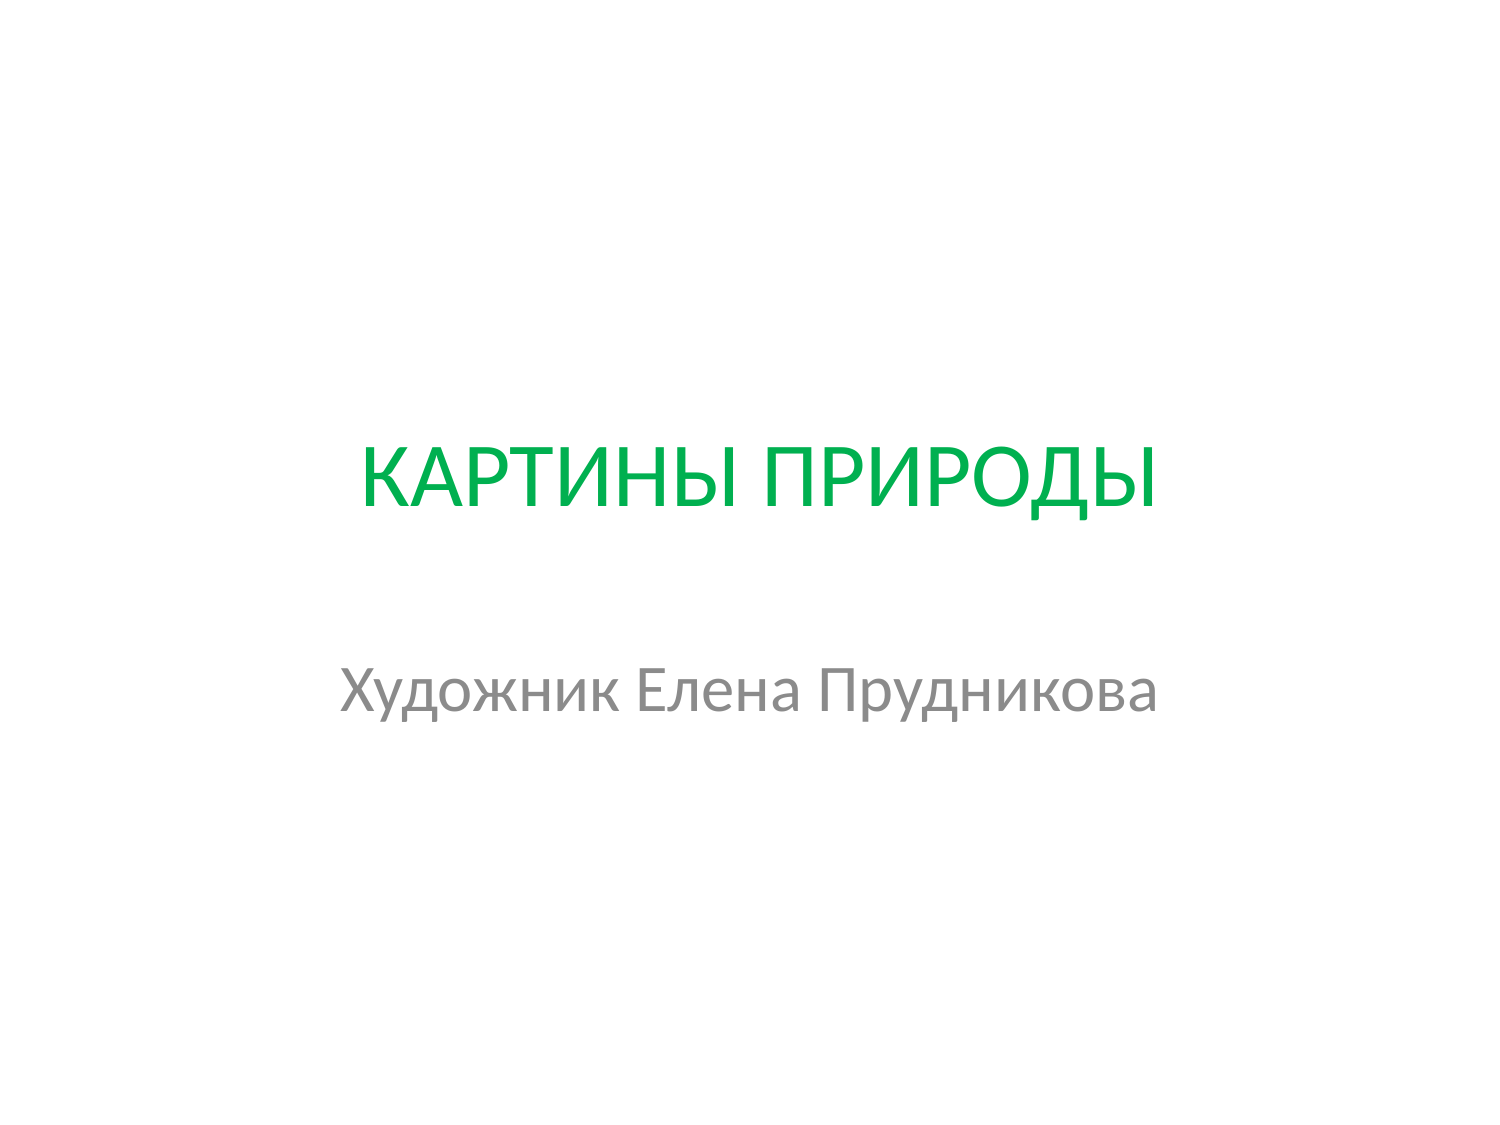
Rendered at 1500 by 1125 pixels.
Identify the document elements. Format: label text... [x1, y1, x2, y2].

subtitle Художник Елена Прудникова [225, 637, 1275, 925]
title КАРТИНЫ ПРИРОДЫ [112, 349, 1388, 591]
